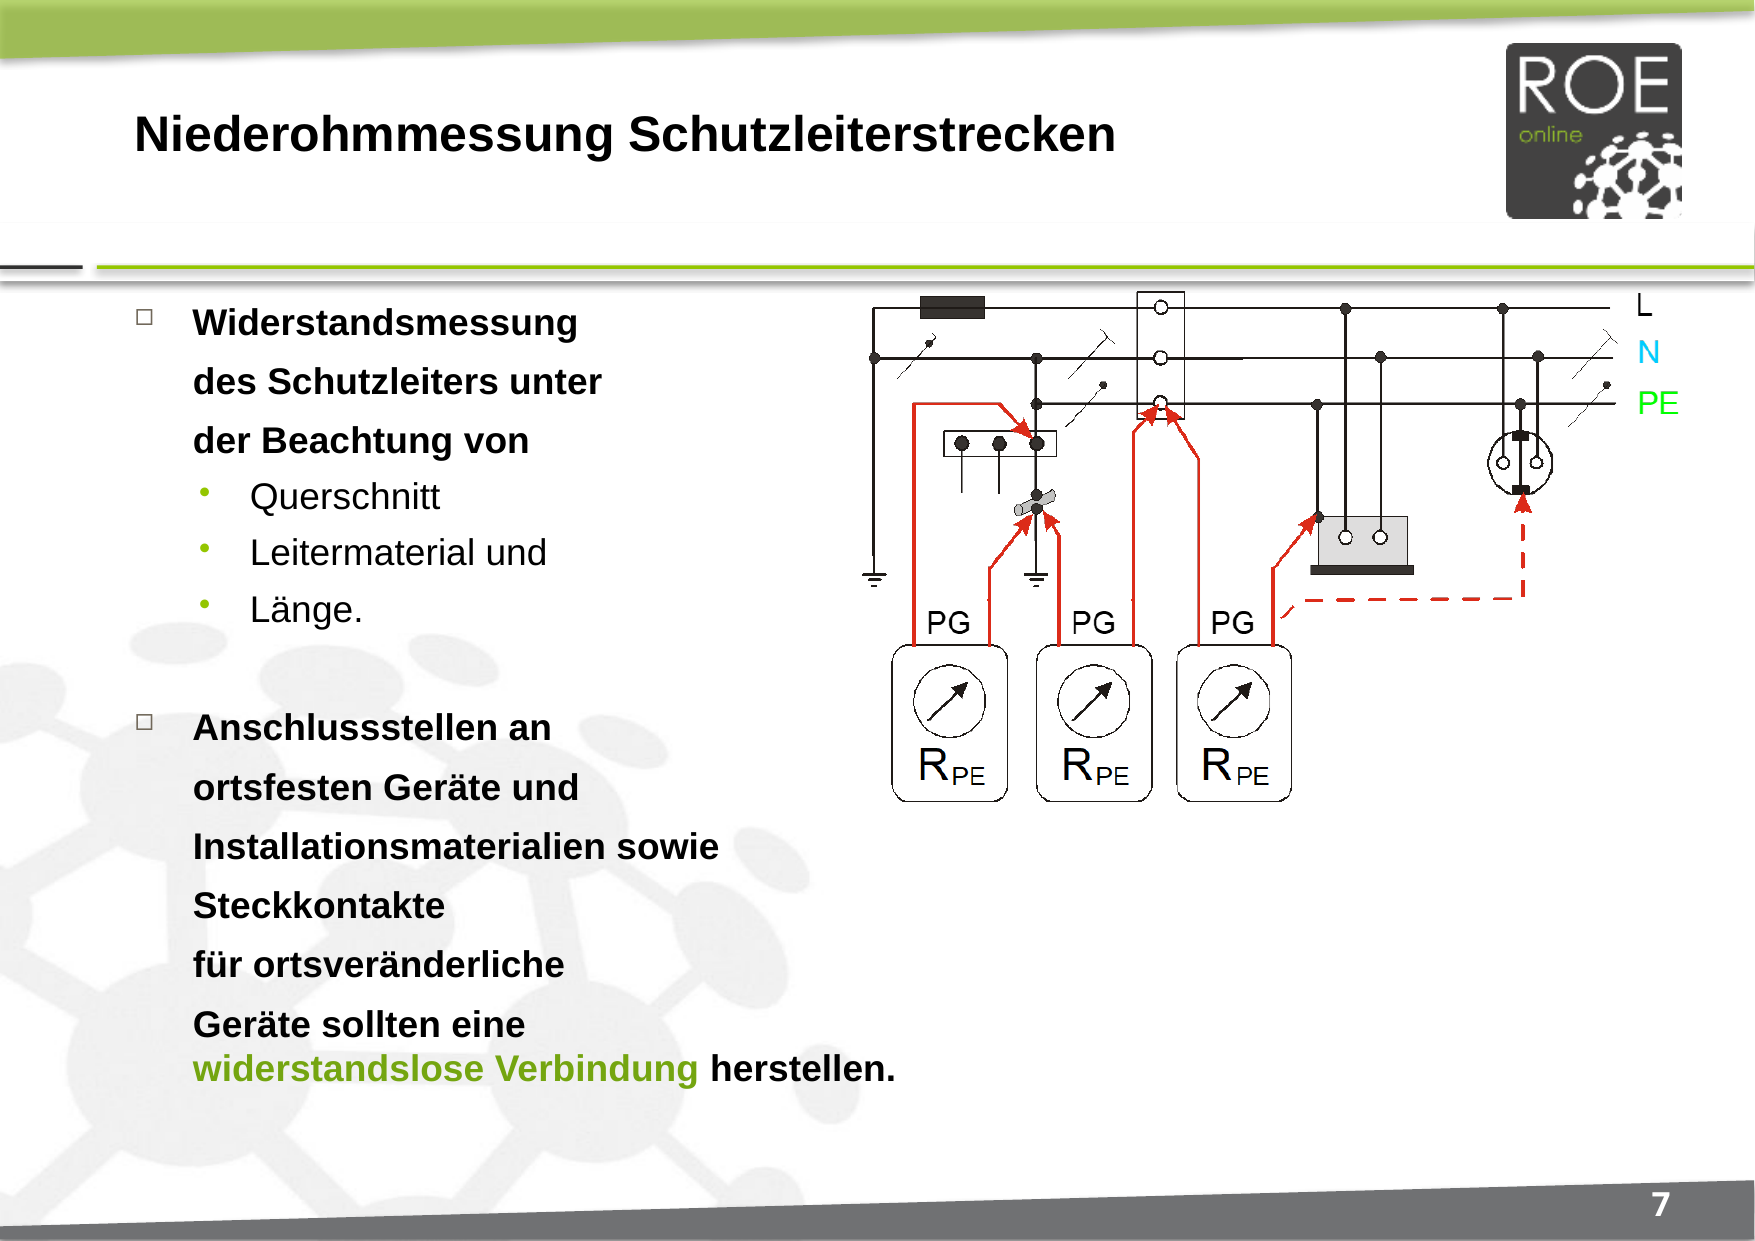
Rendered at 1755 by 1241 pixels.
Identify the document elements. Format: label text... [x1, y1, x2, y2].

list Widerstandsmessung des Schutzleiters unter der Beachtung von Querschnitt Leitermaterial und Länge. Anschlussstellen an ortsfesten Geräte und Installationsmaterialien sowie Steckkontakte für ortsveränderliche Geräte sollten eine widerstandslose Verbindung herstellen. [117, 289, 988, 1103]
slide_number 7 [1610, 1183, 1713, 1228]
picture [1506, 43, 1682, 219]
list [860, 289, 1680, 803]
title Niederohmmessung Schutzleiterstrecken [117, 41, 1493, 221]
